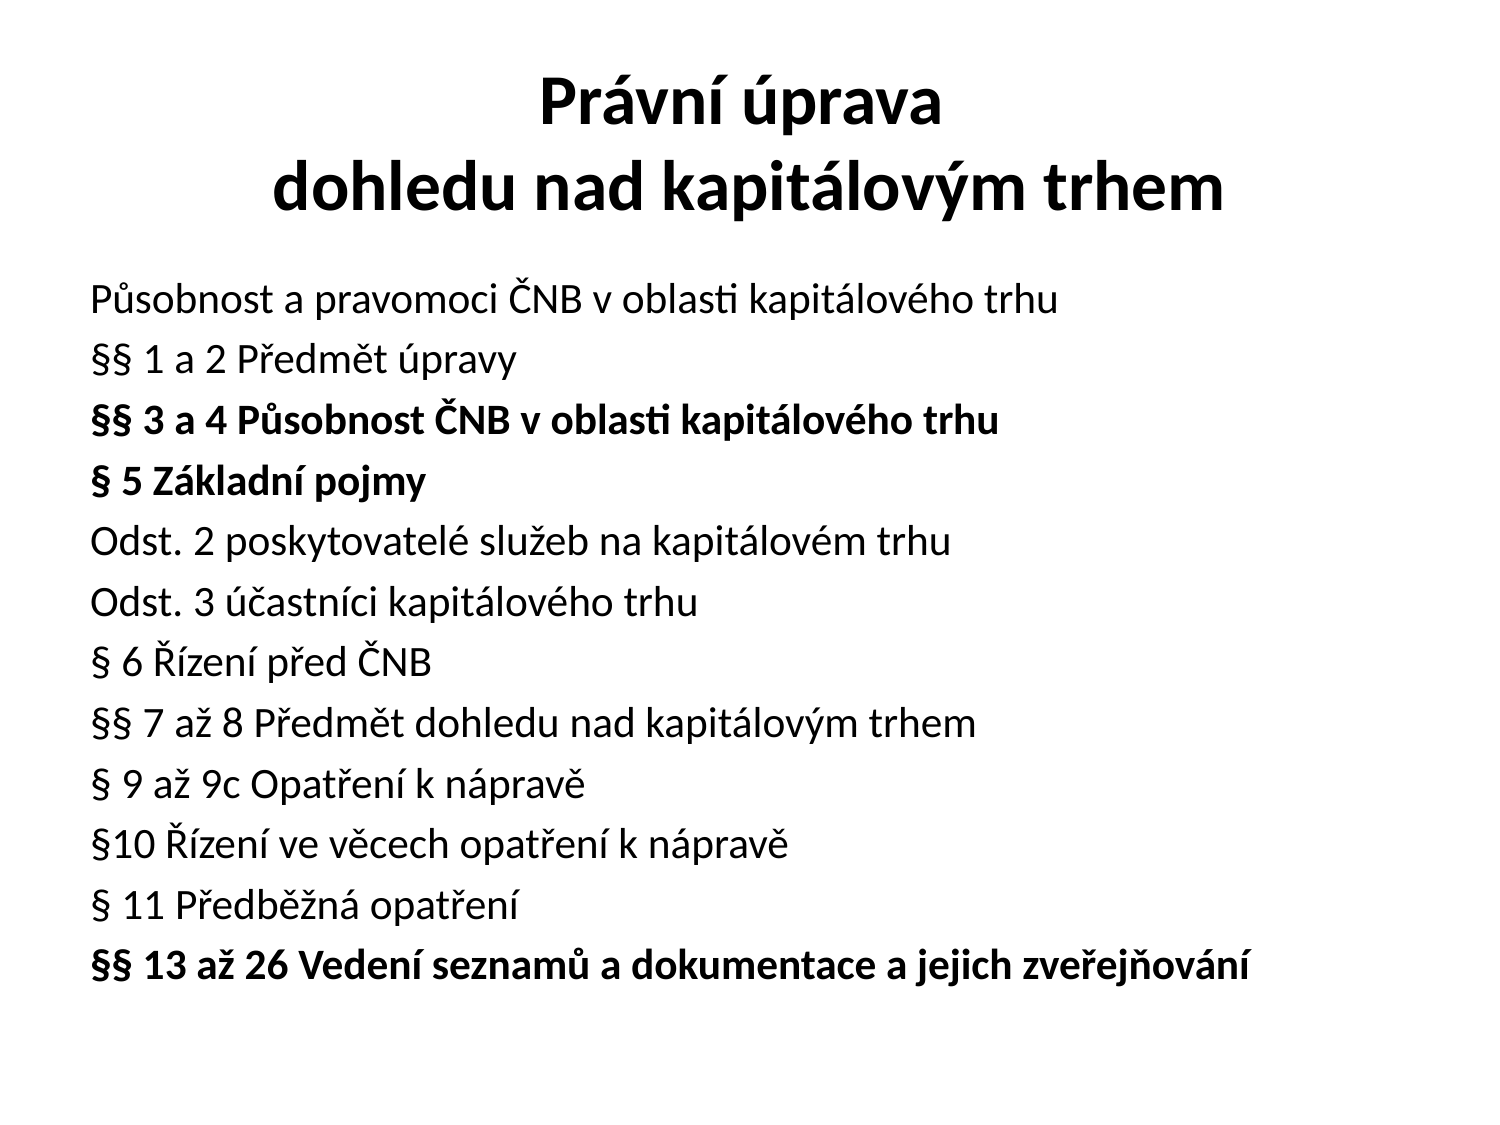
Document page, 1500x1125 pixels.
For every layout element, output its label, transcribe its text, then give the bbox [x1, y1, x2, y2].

title Právní úprava dohledu nad kapitálovým trhem [75, 45, 1425, 233]
list Působnost a pravomoci ČNB v oblasti kapitálového trhu §§ 1 a 2 Předmět úpravy §§ 3 a 4 Působnost ČNB v oblasti kapitálového trhu § 5 Základní pojmy Odst. 2 poskytovatelé služeb na kapitálovém trhu Odst. 3 účastníci kapitálového trhu § 6 Řízení před ČNB §§ 7 až 8 Předmět dohledu nad kapitálovým trhem § 9 až 9c Opatření k nápravě §10 Řízení ve věcech opatření k nápravě § 11 Předběžná opatření §§ 13 až 26 Vedení seznamů a dokumentace a jejich zveřejňování [75, 262, 1425, 1005]
